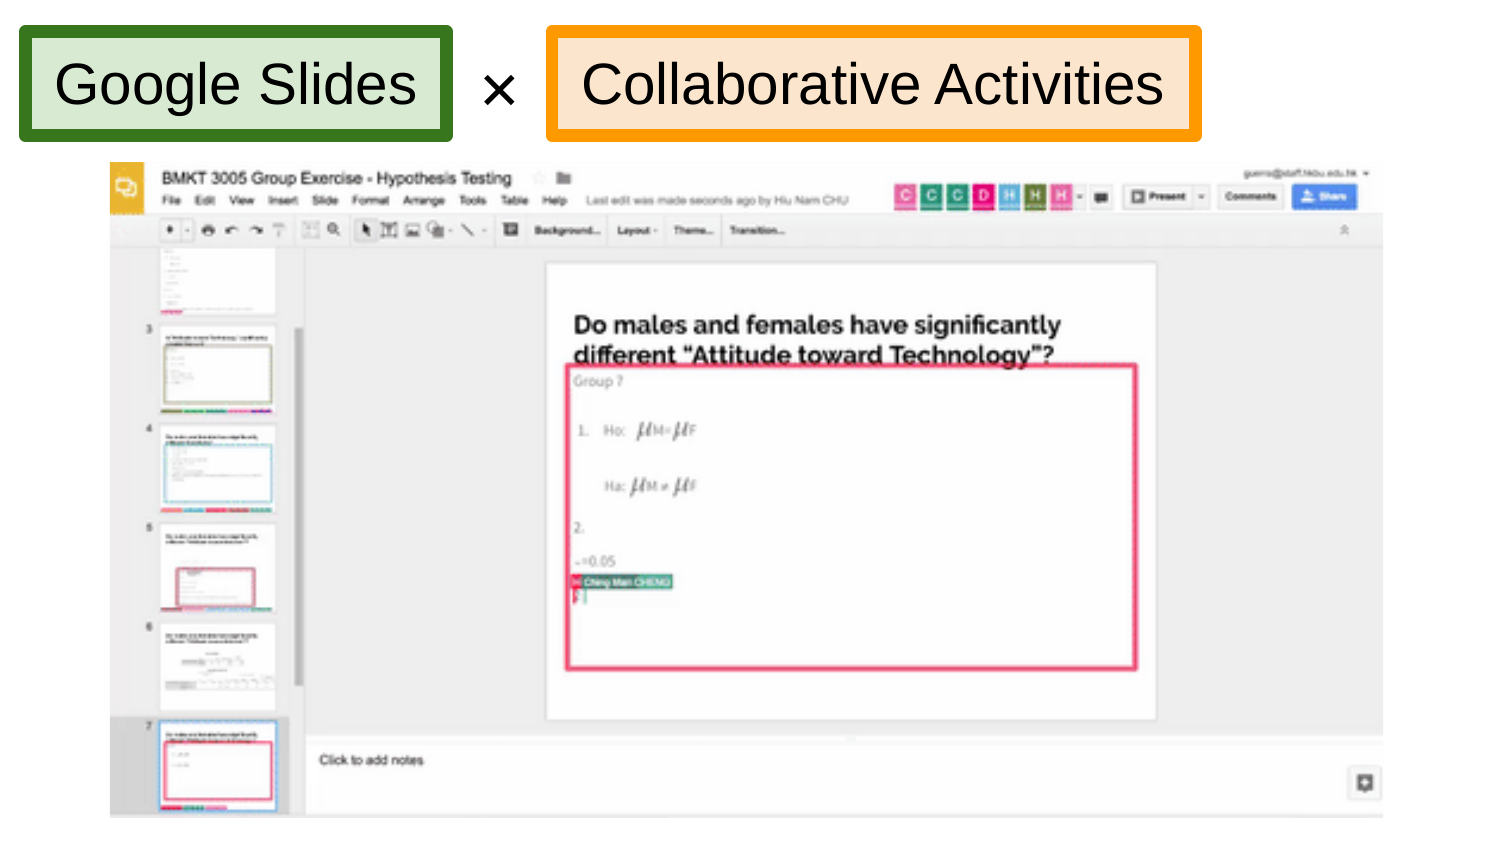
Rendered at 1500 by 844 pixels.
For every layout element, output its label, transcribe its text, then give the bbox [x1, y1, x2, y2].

text_box ✕ [455, 42, 544, 125]
text_box Collaborative Activities [552, 31, 1196, 136]
picture [109, 162, 1384, 818]
text_box Google Slides [25, 31, 447, 136]
